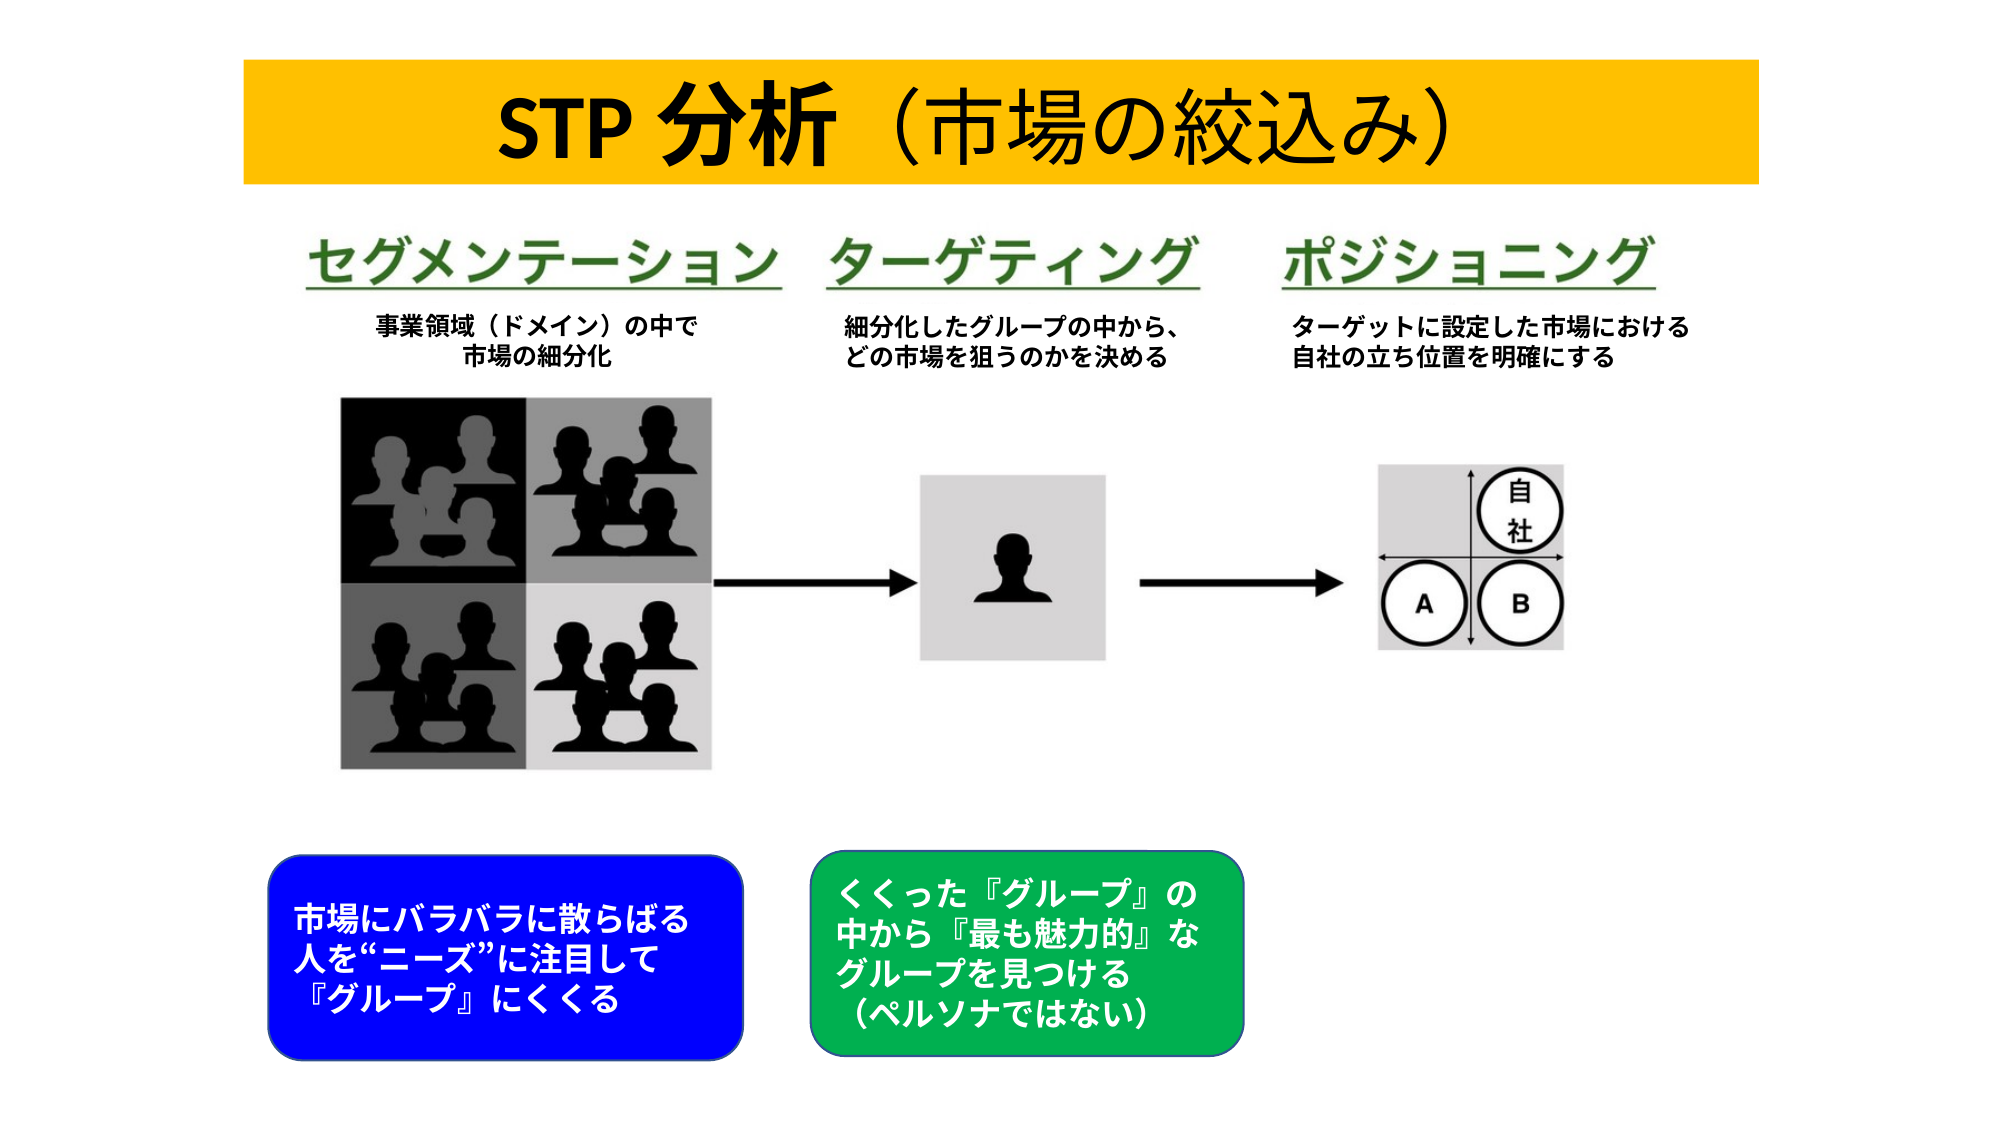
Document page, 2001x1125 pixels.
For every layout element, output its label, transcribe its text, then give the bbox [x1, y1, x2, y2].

text_box 市場にバラバラに散らばる人を“ニーズ”に注目して『グループ』にくくる [267, 854, 745, 1062]
text_box STP分析（市場の絞込み） [243, 59, 1759, 185]
picture [288, 197, 1714, 799]
text_box くくった『グループ』の中から『最も魅力的』なグループを見つける （ペルソナではない） [809, 849, 1245, 1058]
